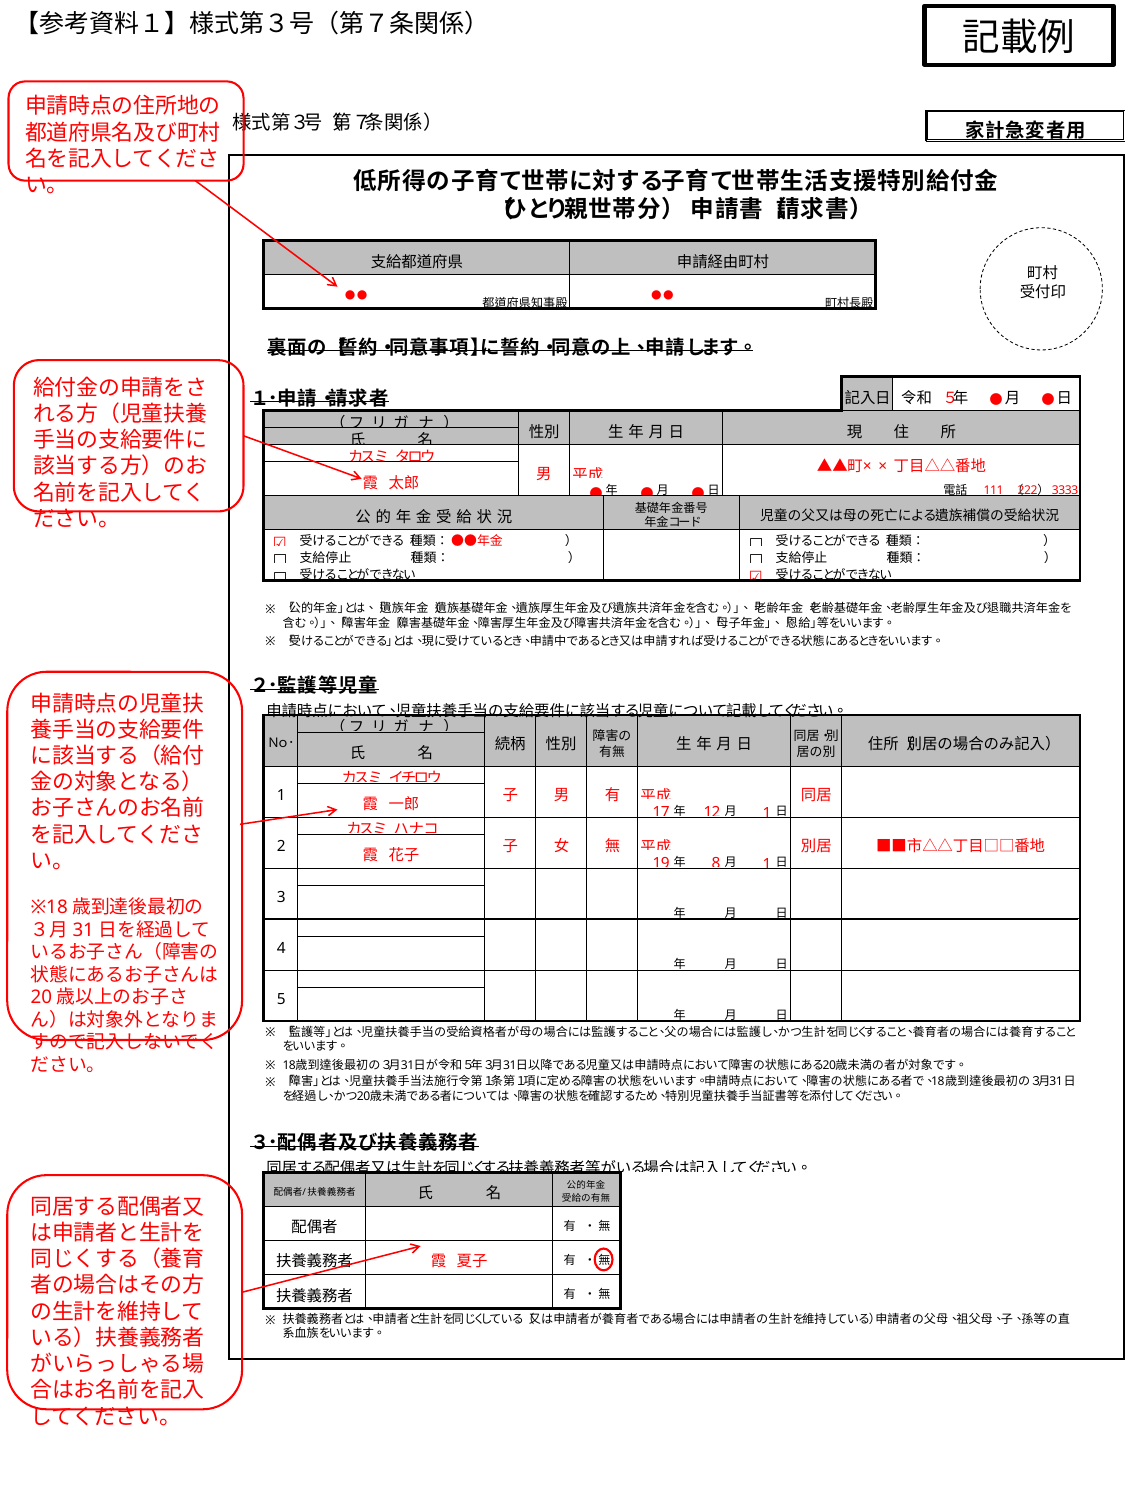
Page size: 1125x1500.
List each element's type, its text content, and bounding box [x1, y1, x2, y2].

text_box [195, 180, 338, 287]
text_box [239, 809, 338, 825]
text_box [241, 1245, 421, 1293]
text_box 申請時点の児童扶養手当の支給要件に該当する（給付金の対象となる）お子さんのお名前を記入してください。 ※18歳到達後最初の３月31日を経過しているお子さん（障害の状態にあるお子さんは20歳以上のお子さん）は対象外となりますので記入しないでください。 [5, 669, 213, 1043]
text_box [243, 435, 362, 480]
text_box 給付金の申請をされる方（児童扶養手当の支給要件に該当する方）のお名前を記入してください。 [11, 358, 213, 514]
picture [218, 95, 1125, 1361]
text_box 【参考資料１】様式第３号（第７条関係） [0, 0, 823, 45]
text_box 同居する配偶者又は申請者と生計を同じくする（養育者の場合はその方の生計を維持している）扶養義務者がいらっしゃる場合はお名前を記入してください。 [5, 1173, 245, 1412]
text_box 記載例 [922, 4, 1116, 67]
text_box 申請時点の住所地の都道府県名及び町村名を記入してください。 [6, 79, 246, 183]
